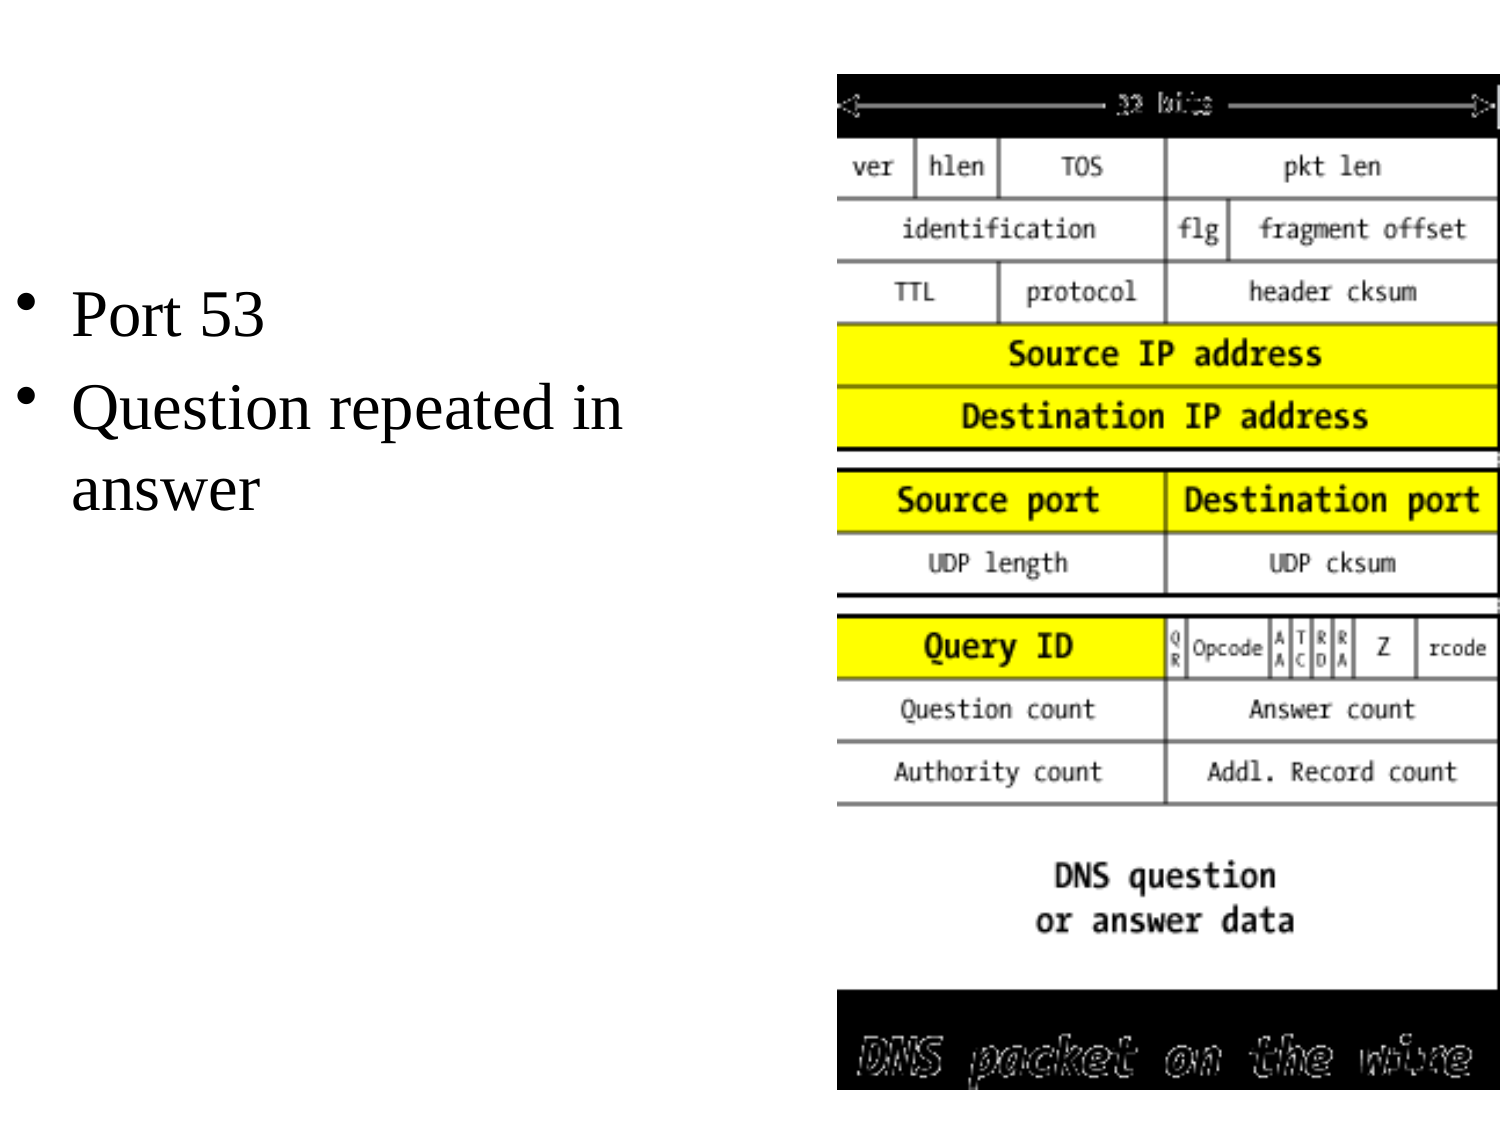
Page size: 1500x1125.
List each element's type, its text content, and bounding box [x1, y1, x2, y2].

picture [837, 74, 1500, 1091]
list Port 53 Question repeated in answer [0, 262, 826, 1006]
